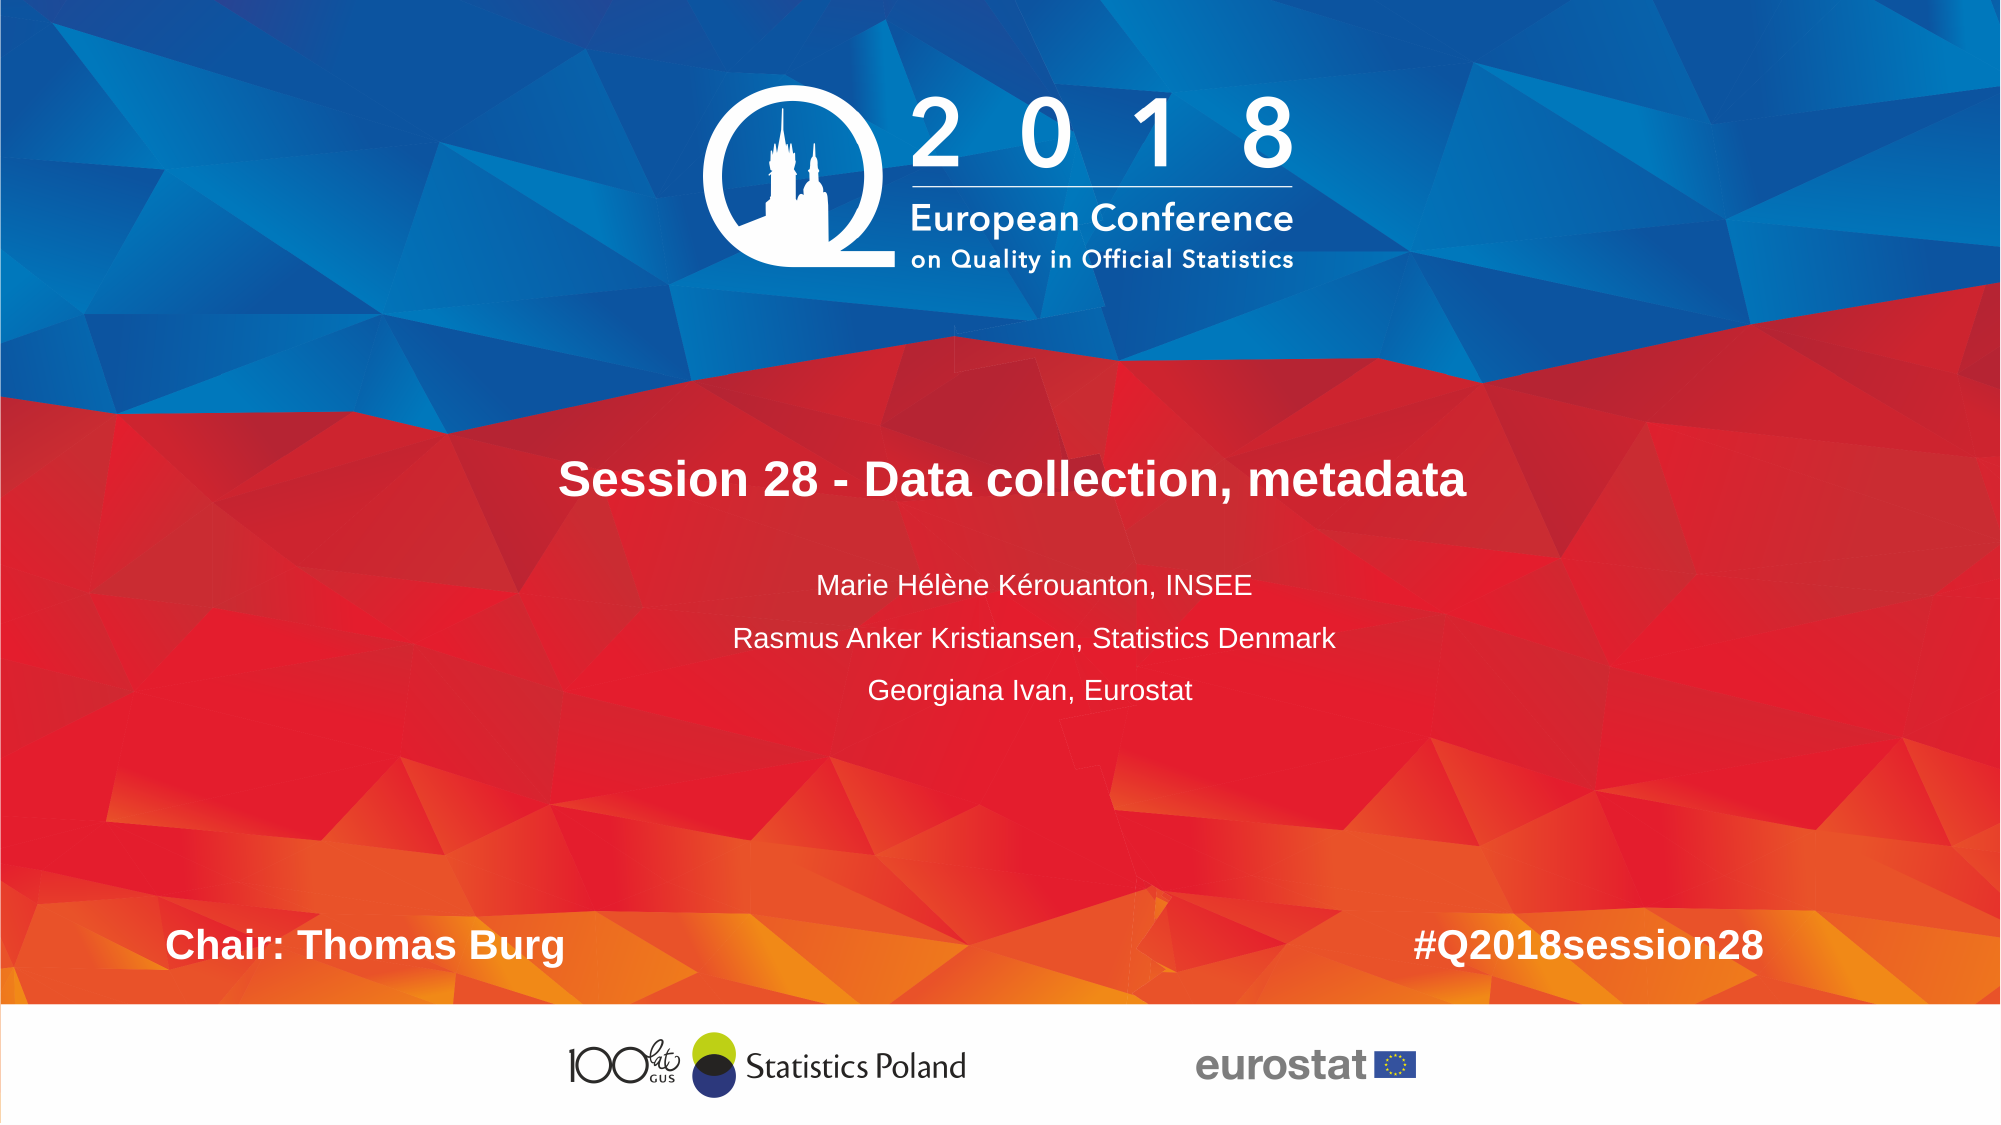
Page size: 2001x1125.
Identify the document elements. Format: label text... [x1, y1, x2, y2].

list #Q2018session28 [1398, 900, 1875, 992]
subtitle Marie Hélène Kérouanton, INSEE Rasmus Anker Kristiansen, Statistics Denmark Georgiana Ivan, Eurostat [163, 563, 1906, 818]
picture [0, 0, 2001, 1125]
title Session 28 - Data collection, metadata [150, 416, 1875, 543]
list Chair: Thomas Burg [150, 900, 794, 992]
